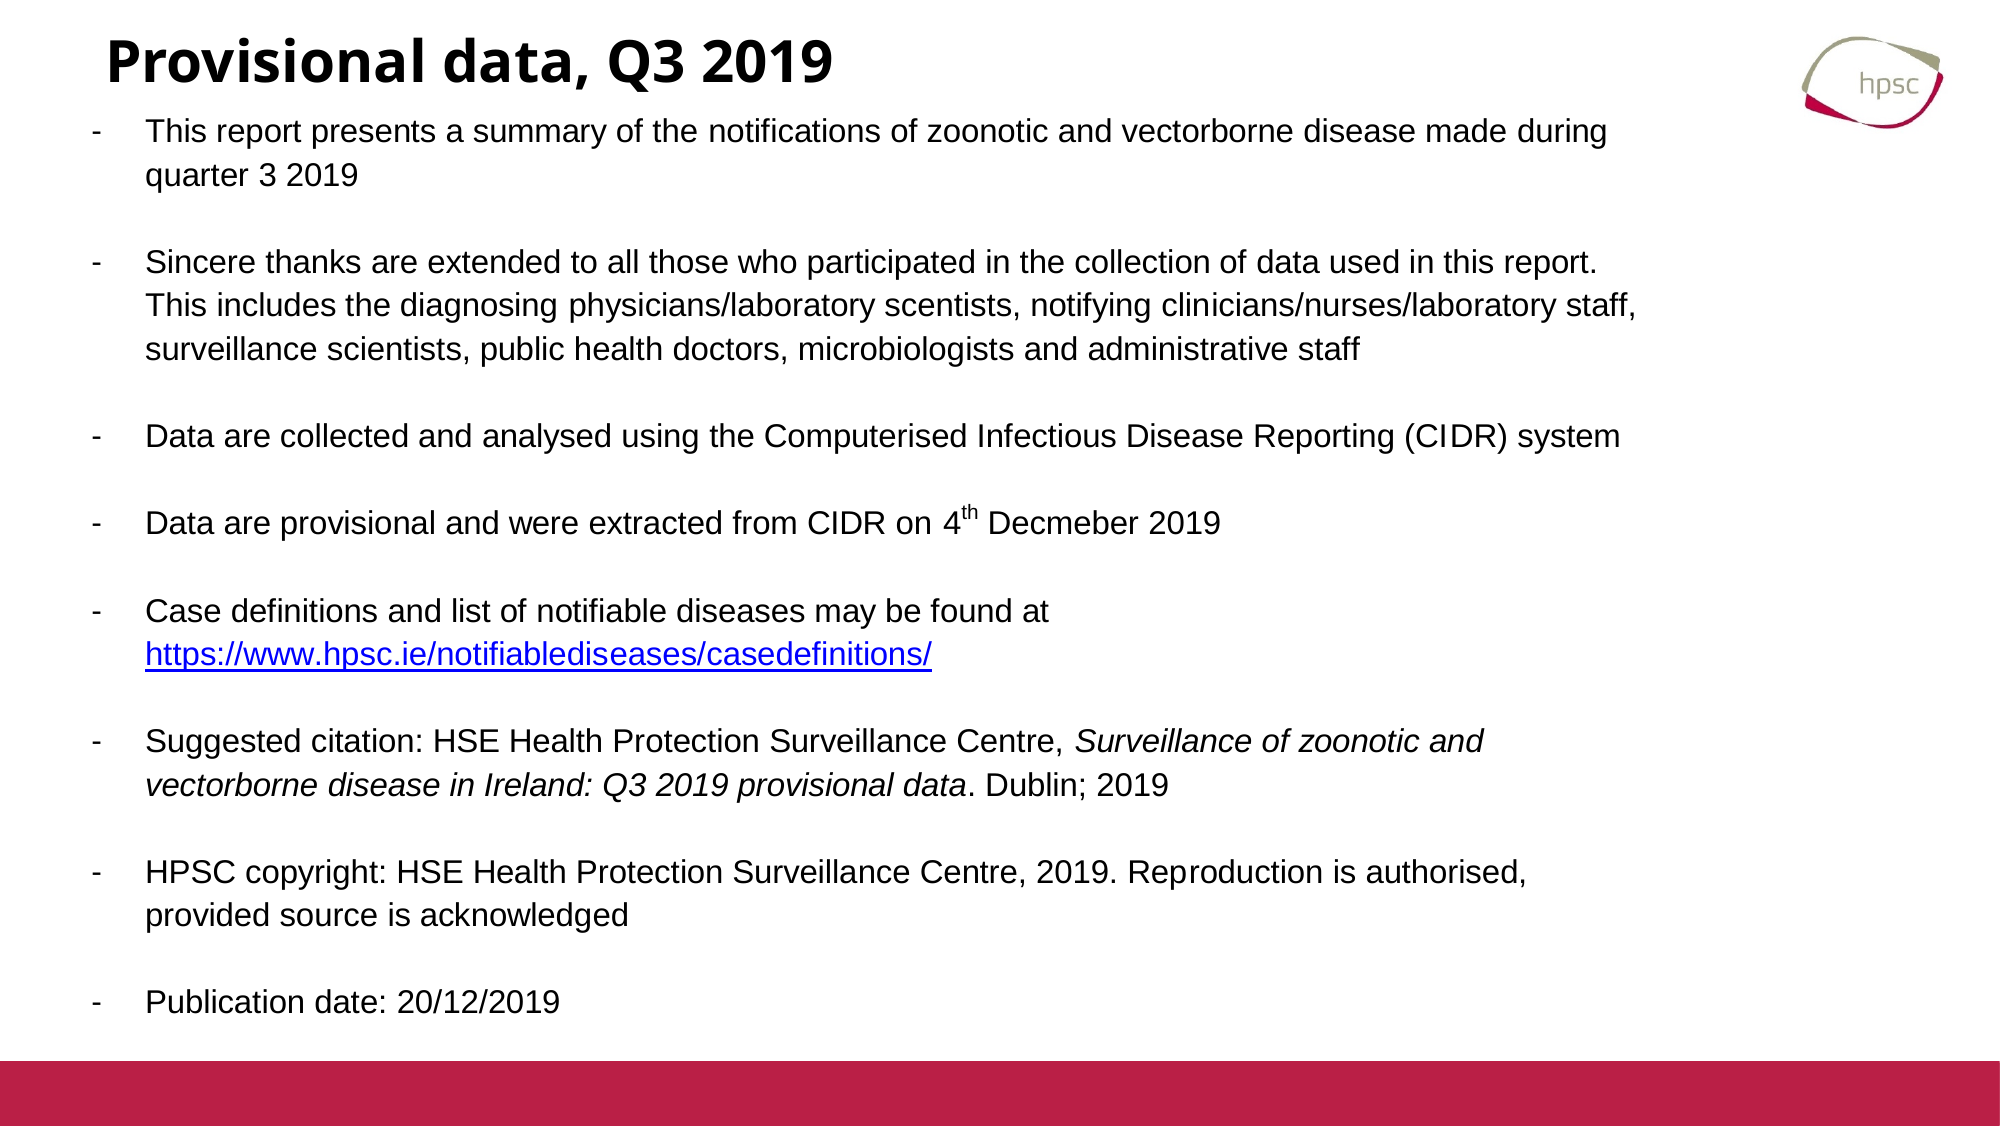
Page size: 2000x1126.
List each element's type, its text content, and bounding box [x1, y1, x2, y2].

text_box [37, 111, 1651, 1057]
title Provisional data, Q3 2019 [87, 12, 1638, 106]
picture [1787, 12, 1956, 153]
